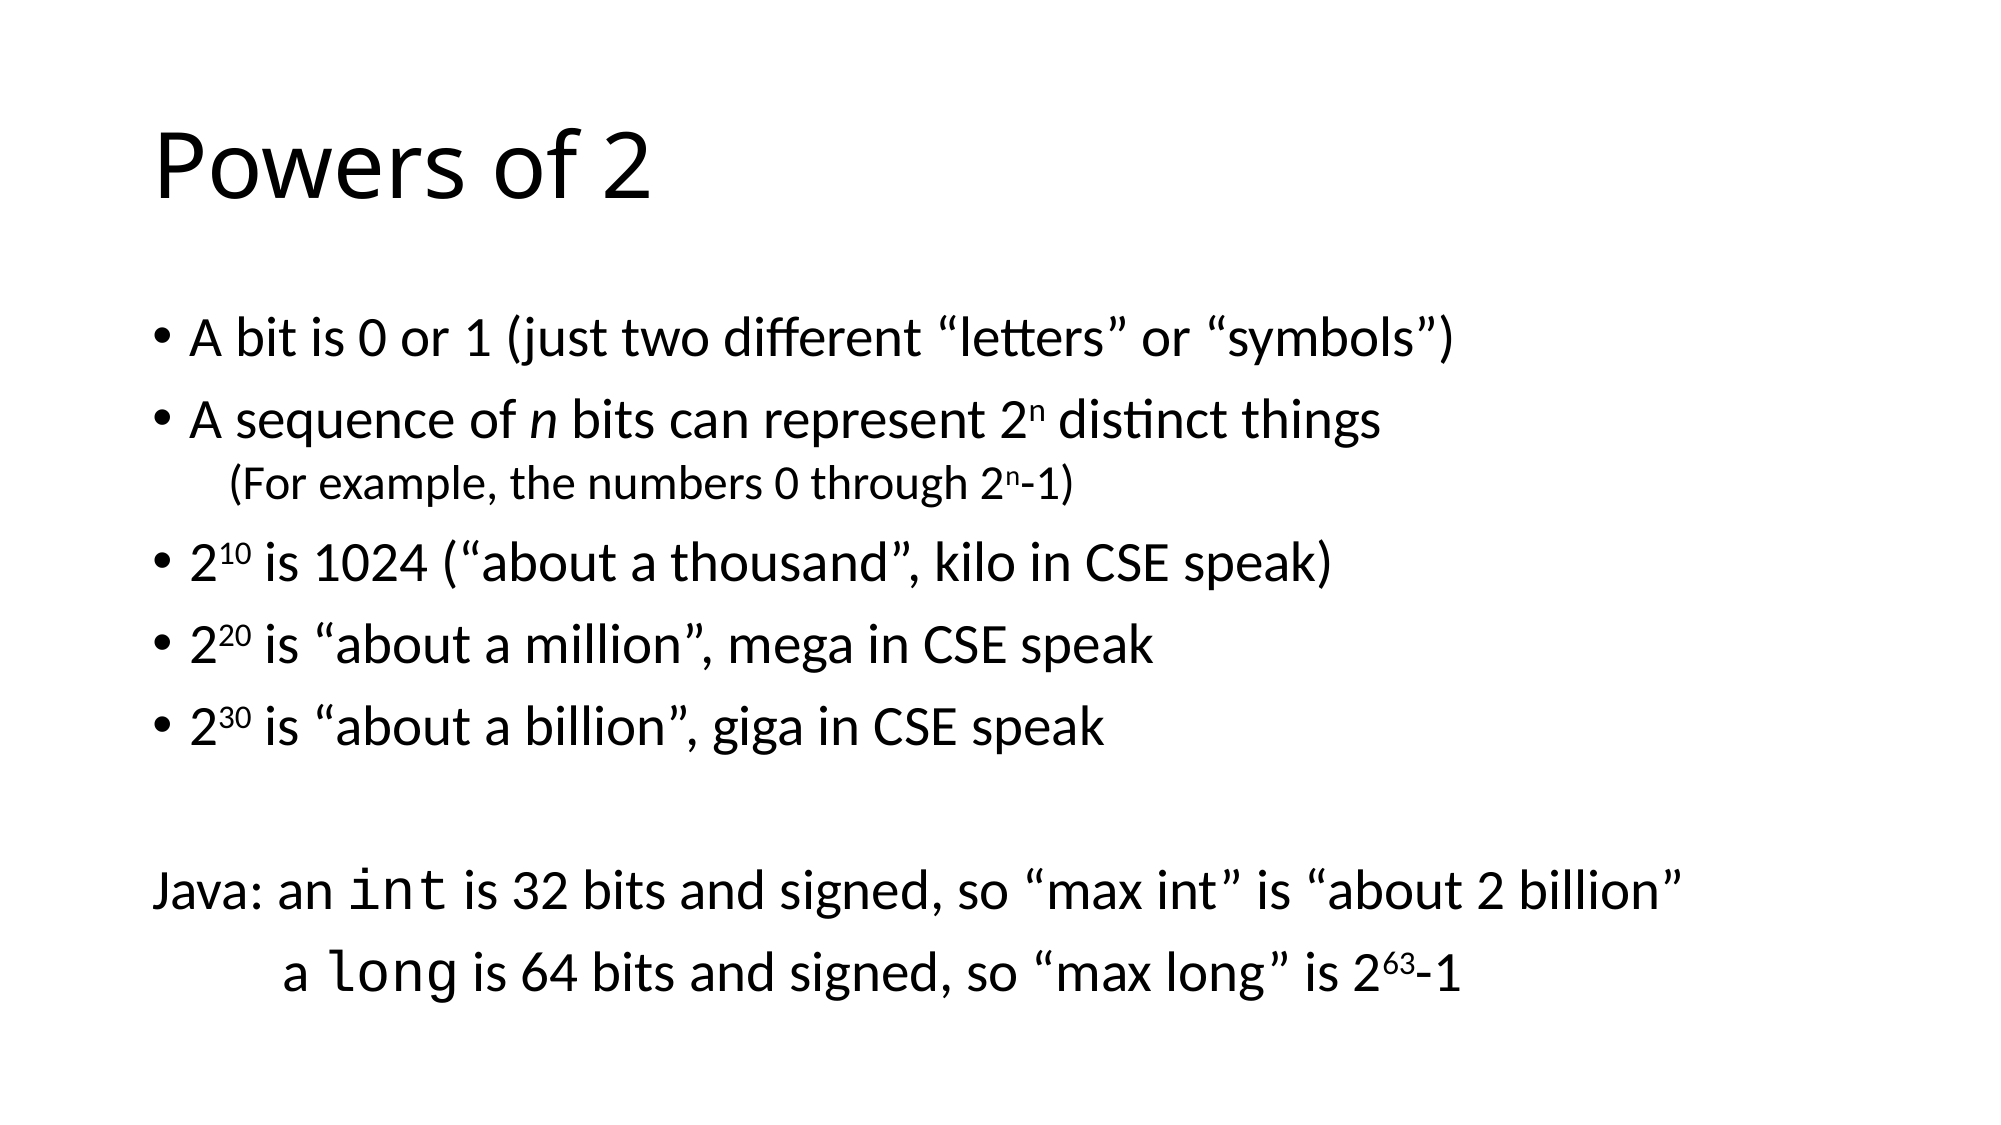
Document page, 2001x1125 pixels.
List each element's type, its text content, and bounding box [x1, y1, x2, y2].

list A bit is 0 or 1 (just two different “letters” or “symbols”) A sequence of n bits can represent 2n distinct things (For example, the numbers 0 through 2n-1) 210 is 1024 (“about a thousand”, kilo in CSE speak) 220 is “about a million”, mega in CSE speak 230 is “about a billion”, giga in CSE speak Java: an int is 32 bits and signed, so “max int” is “about 2 billion” a long is 64 bits and signed, so “max long” is 263-1 [137, 299, 1863, 1014]
title Powers of 2 [137, 59, 1863, 278]
